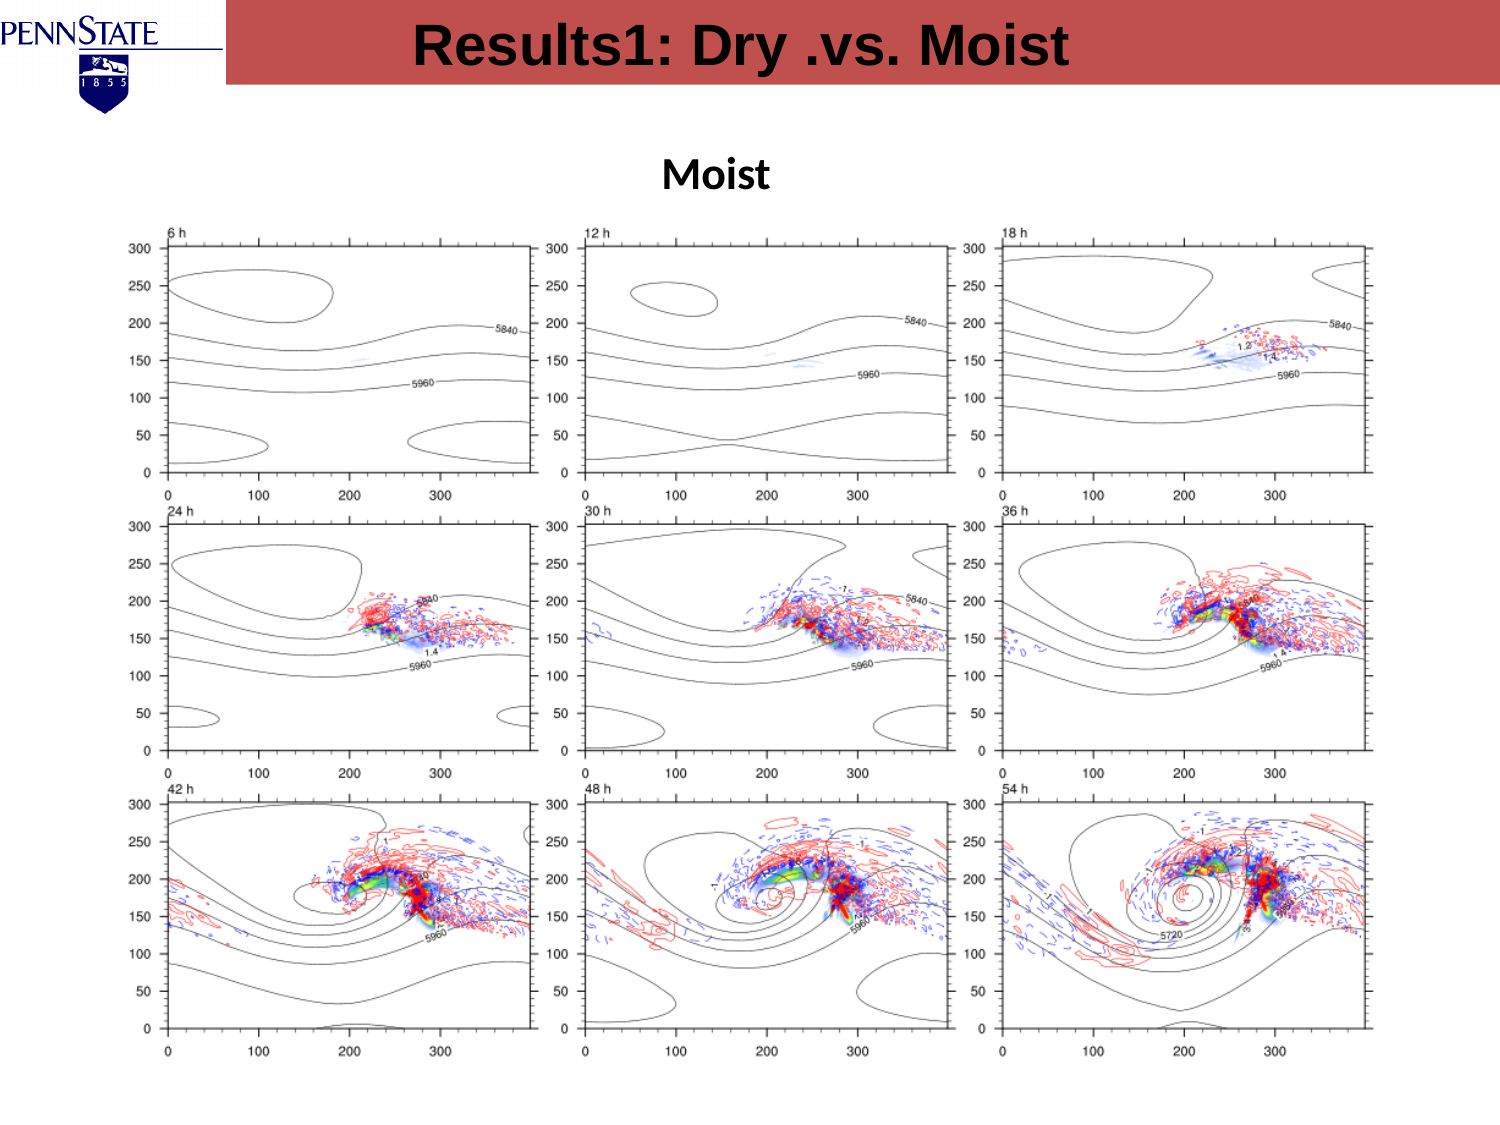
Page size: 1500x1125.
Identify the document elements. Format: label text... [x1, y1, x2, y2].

text_box Moist [646, 136, 805, 183]
text_box Results1: Dry .vs. Moist [226, 0, 1500, 85]
picture [0, 0, 226, 153]
picture [124, 184, 1377, 1061]
